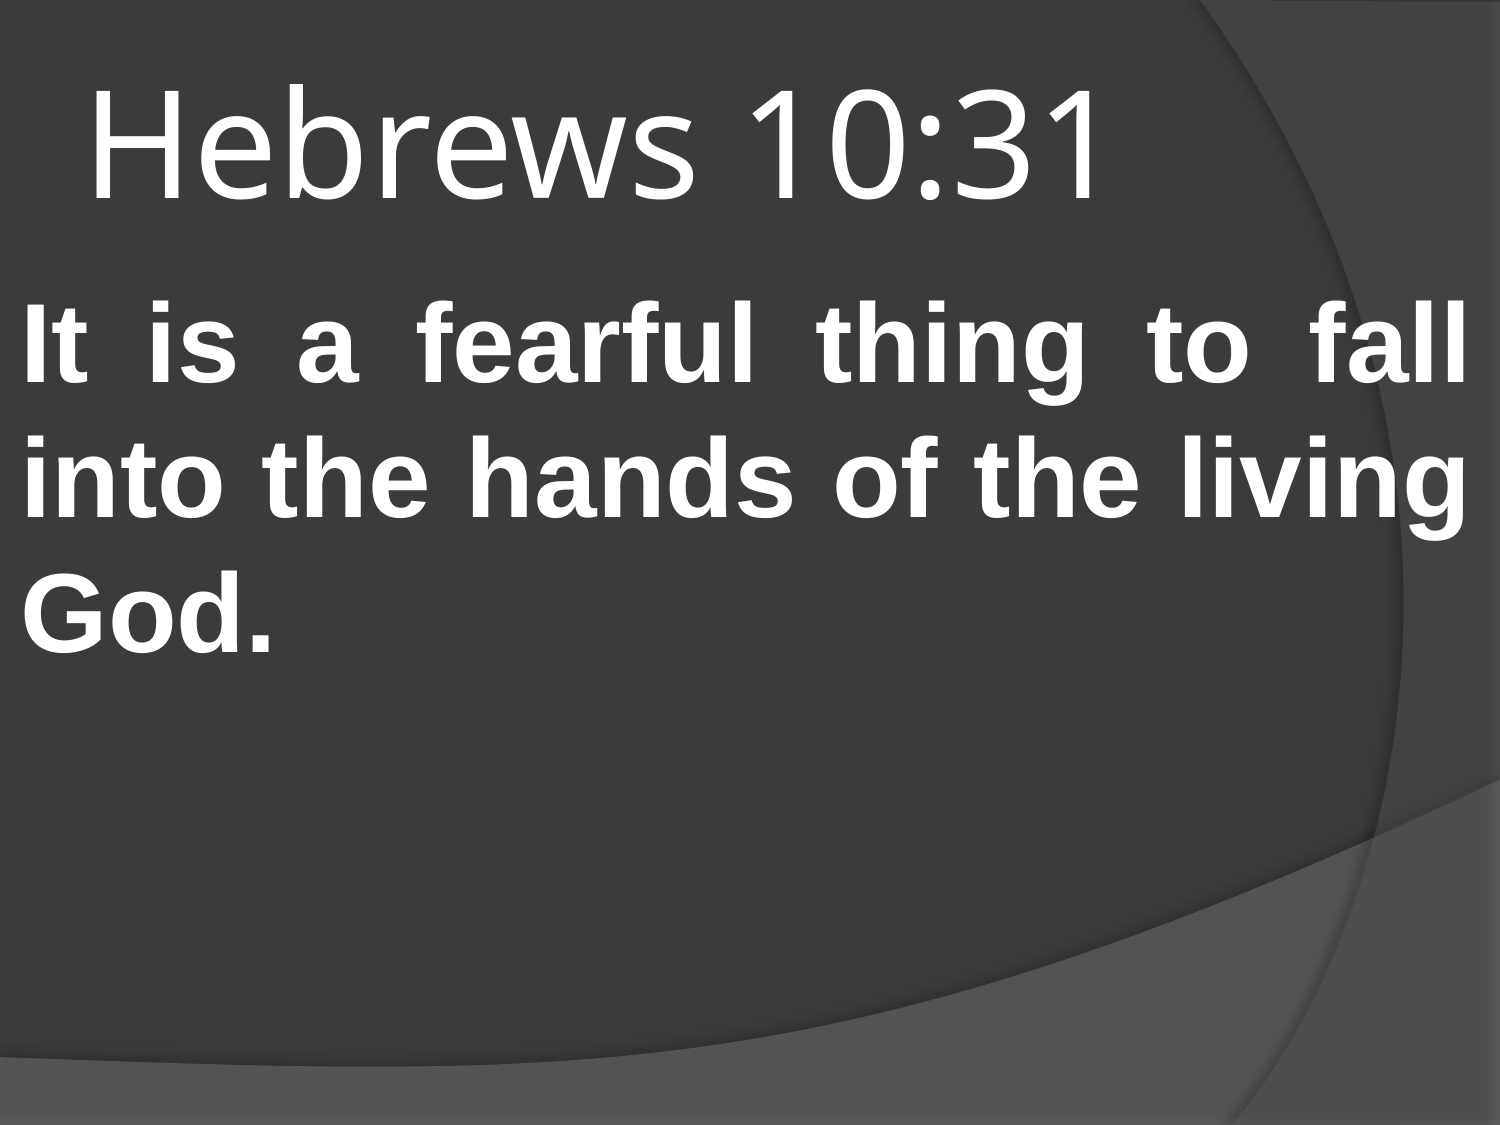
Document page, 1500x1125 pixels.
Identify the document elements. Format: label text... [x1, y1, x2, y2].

title Hebrews 10:31 [75, 45, 1300, 233]
list It is a fearful thing to fall into the hands of the living God. [0, 262, 1488, 1125]
